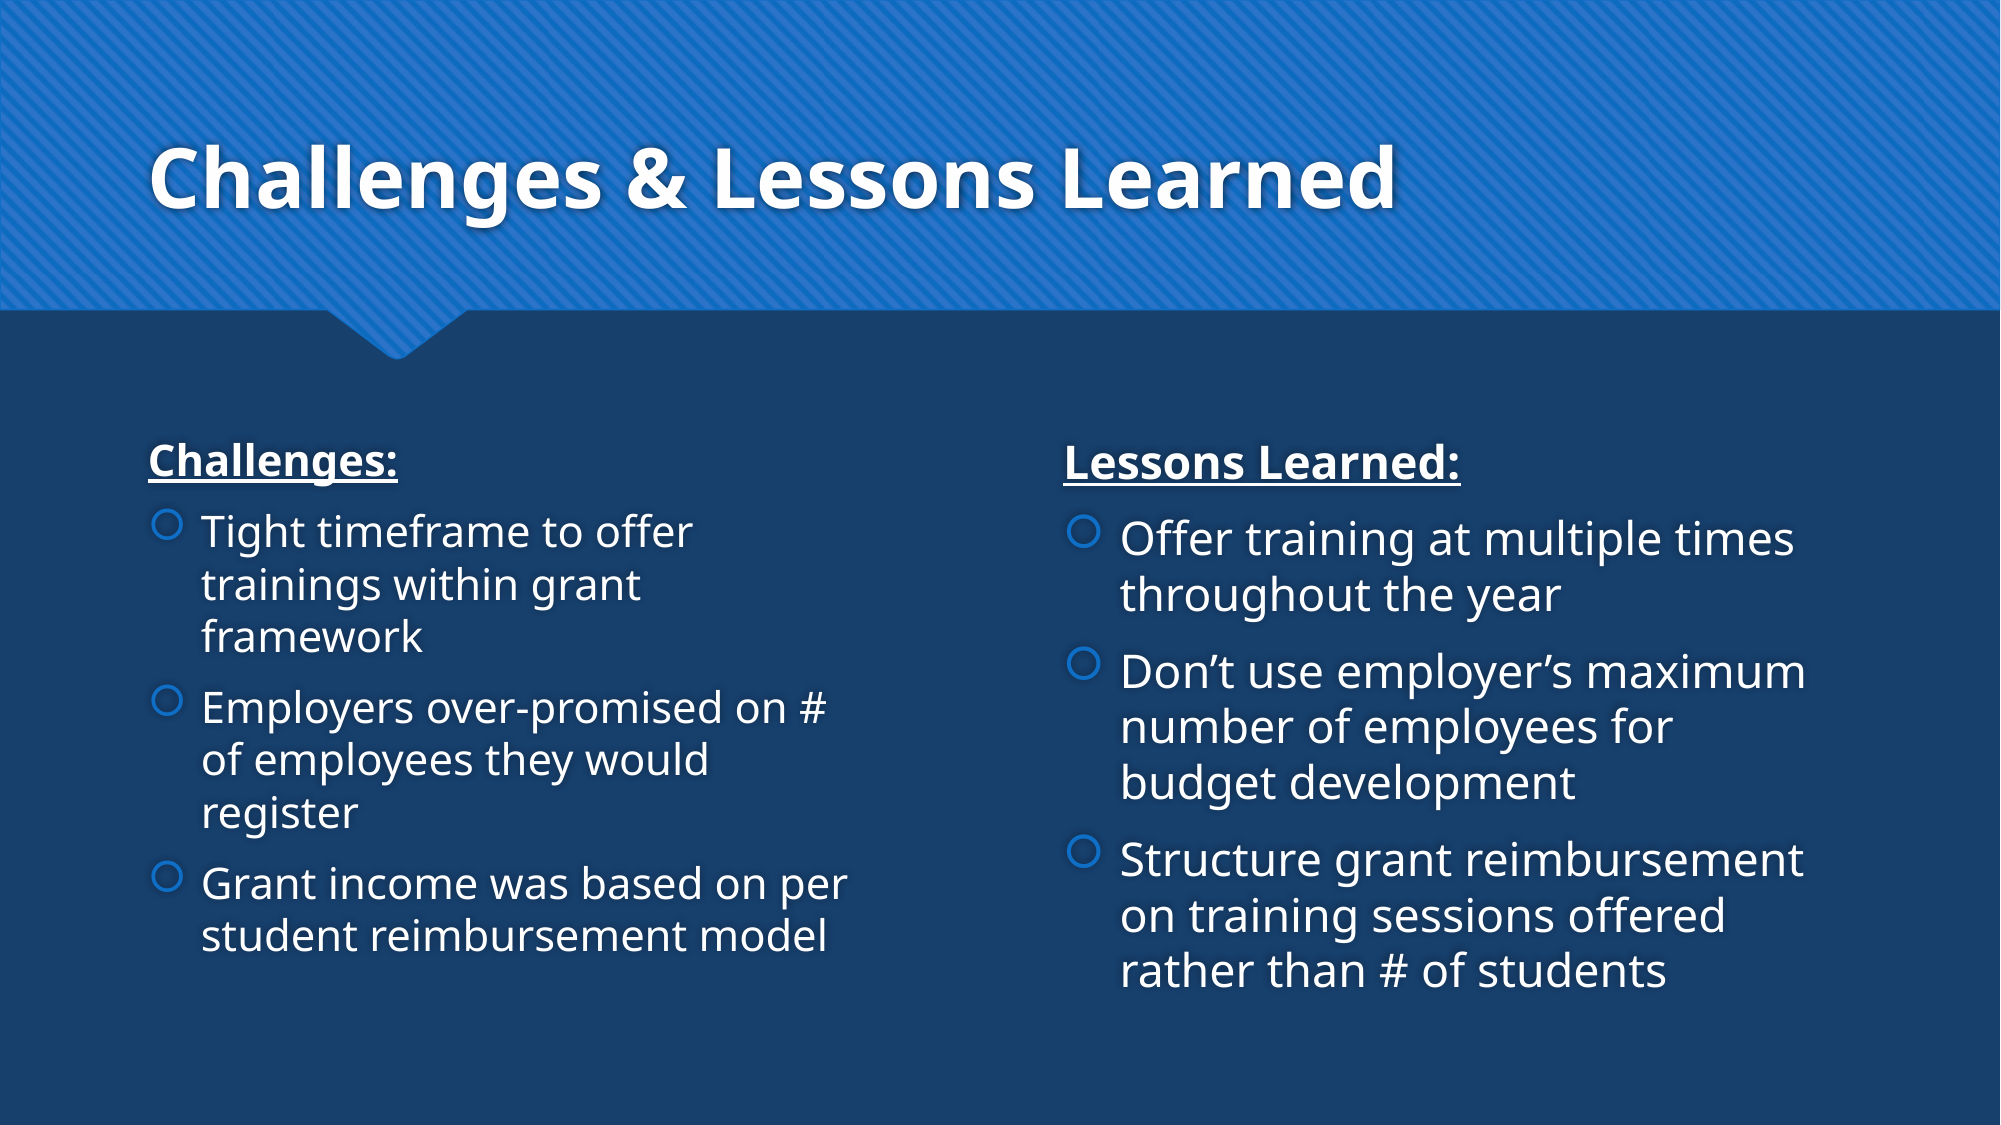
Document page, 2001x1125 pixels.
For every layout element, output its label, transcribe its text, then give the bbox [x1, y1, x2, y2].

list Challenges: Tight timeframe to offer trainings within grant framework Employers over-promised on # of employees they would register Grant income was based on per student reimbursement model [132, 425, 870, 1022]
text_box Lessons Learned: Offer training at multiple times throughout the year Don’t use employer’s maximum number of employees for budget development Structure grant reimbursement on training sessions offered rather than # of students [1048, 425, 1829, 1022]
title Challenges & Lessons Learned [132, 73, 1868, 233]
